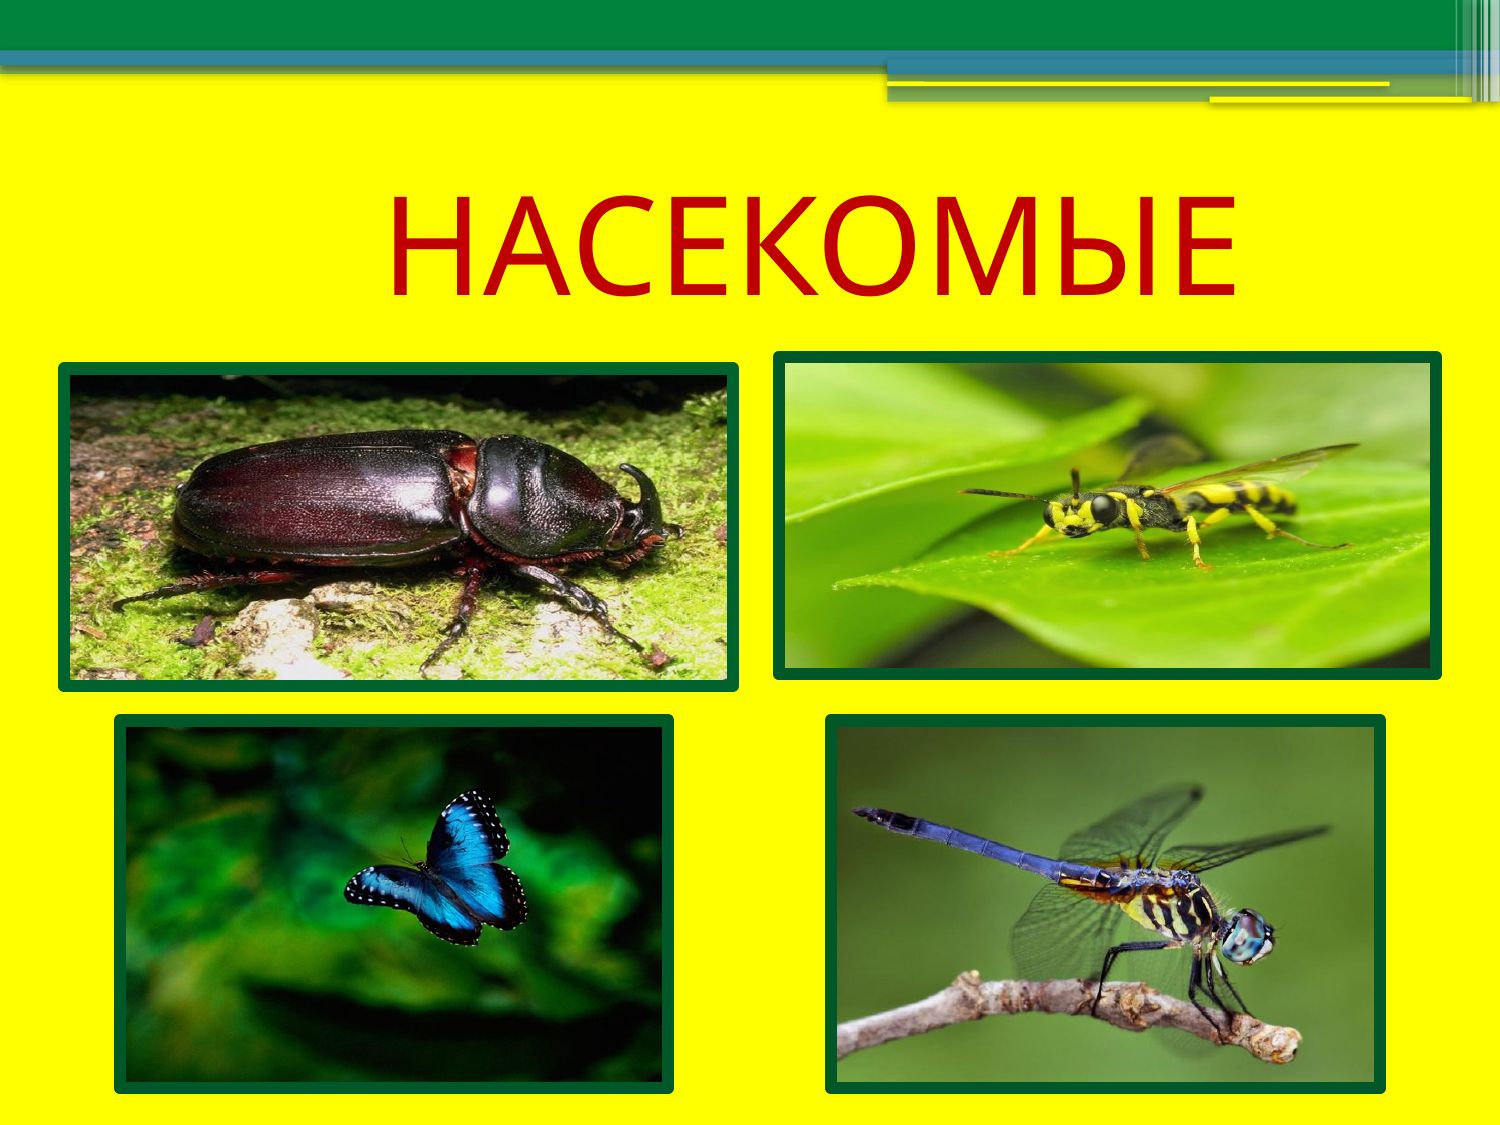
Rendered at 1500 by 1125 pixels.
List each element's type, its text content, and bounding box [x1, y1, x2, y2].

picture [784, 363, 1430, 669]
title НАСЕКОМЫЕ [125, 70, 1500, 411]
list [125, 726, 662, 1082]
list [836, 726, 1374, 1082]
picture [70, 374, 727, 680]
